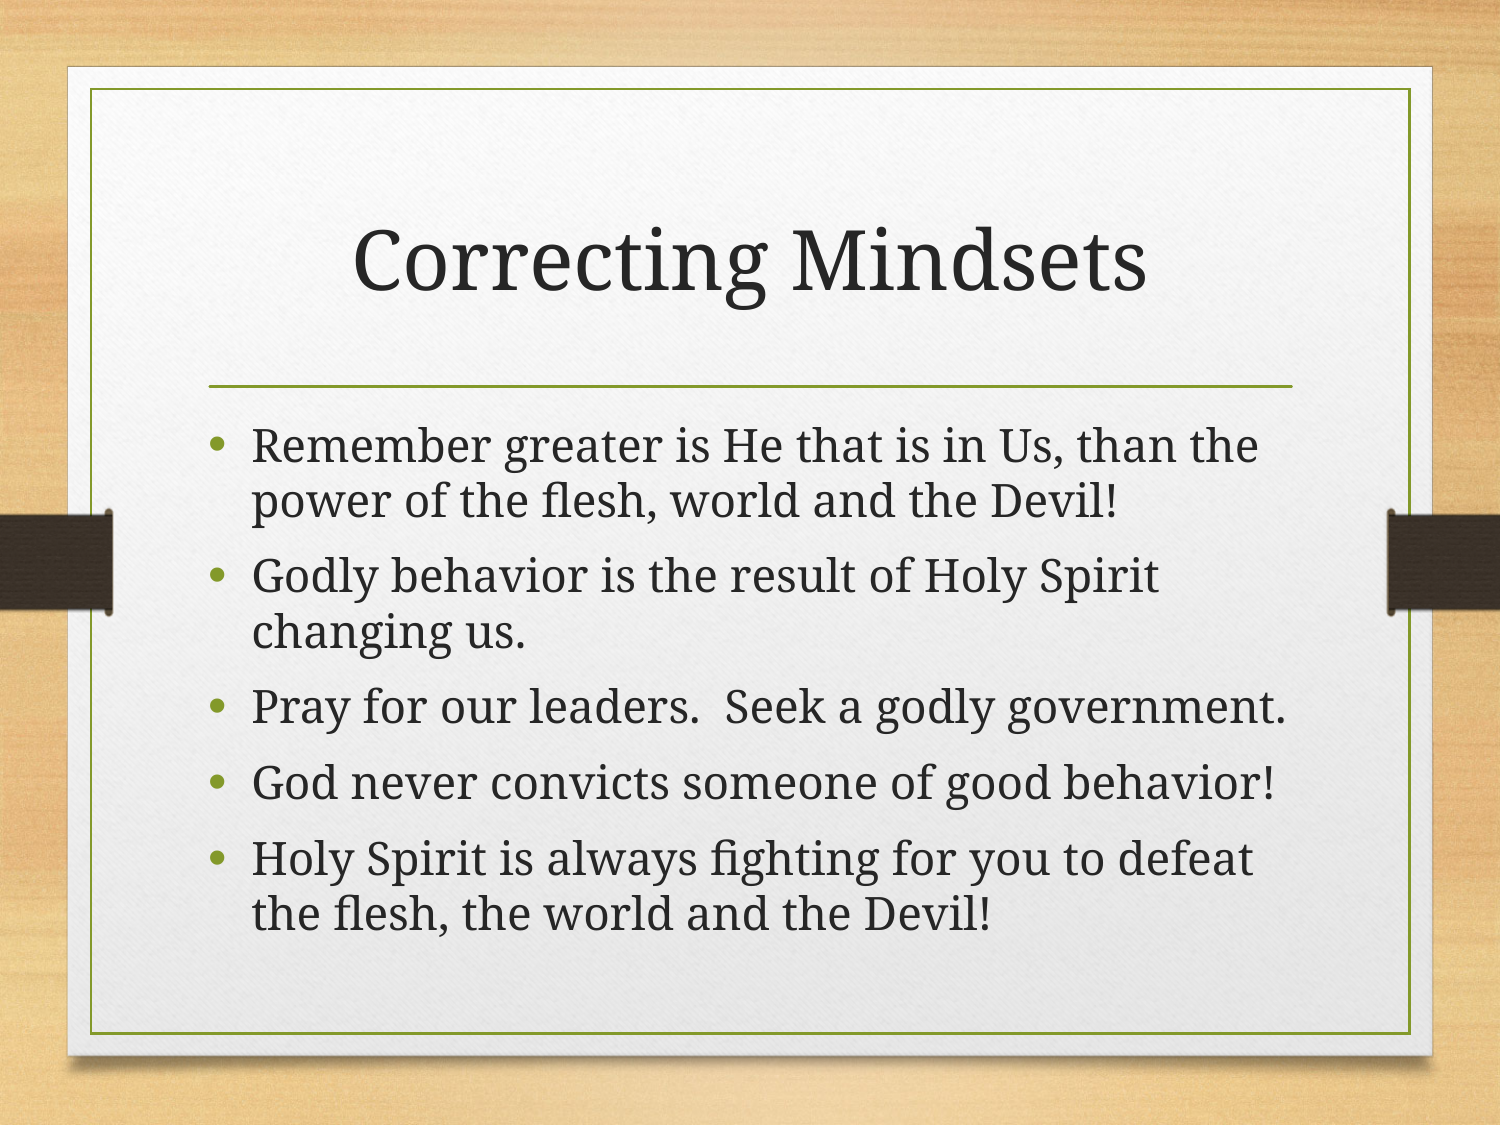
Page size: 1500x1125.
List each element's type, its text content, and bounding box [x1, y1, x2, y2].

title Correcting Mindsets [193, 150, 1309, 365]
picture [0, 0, 1500, 1125]
list Remember greater is He that is in Us, than the power of the flesh, world and the Devil! Godly behavior is the result of Holy Spirit changing us. Pray for our leaders. Seek a godly government. God never convicts someone of good behavior! Holy Spirit is always fighting for you to defeat the flesh, the world and the Devil! [193, 408, 1309, 974]
